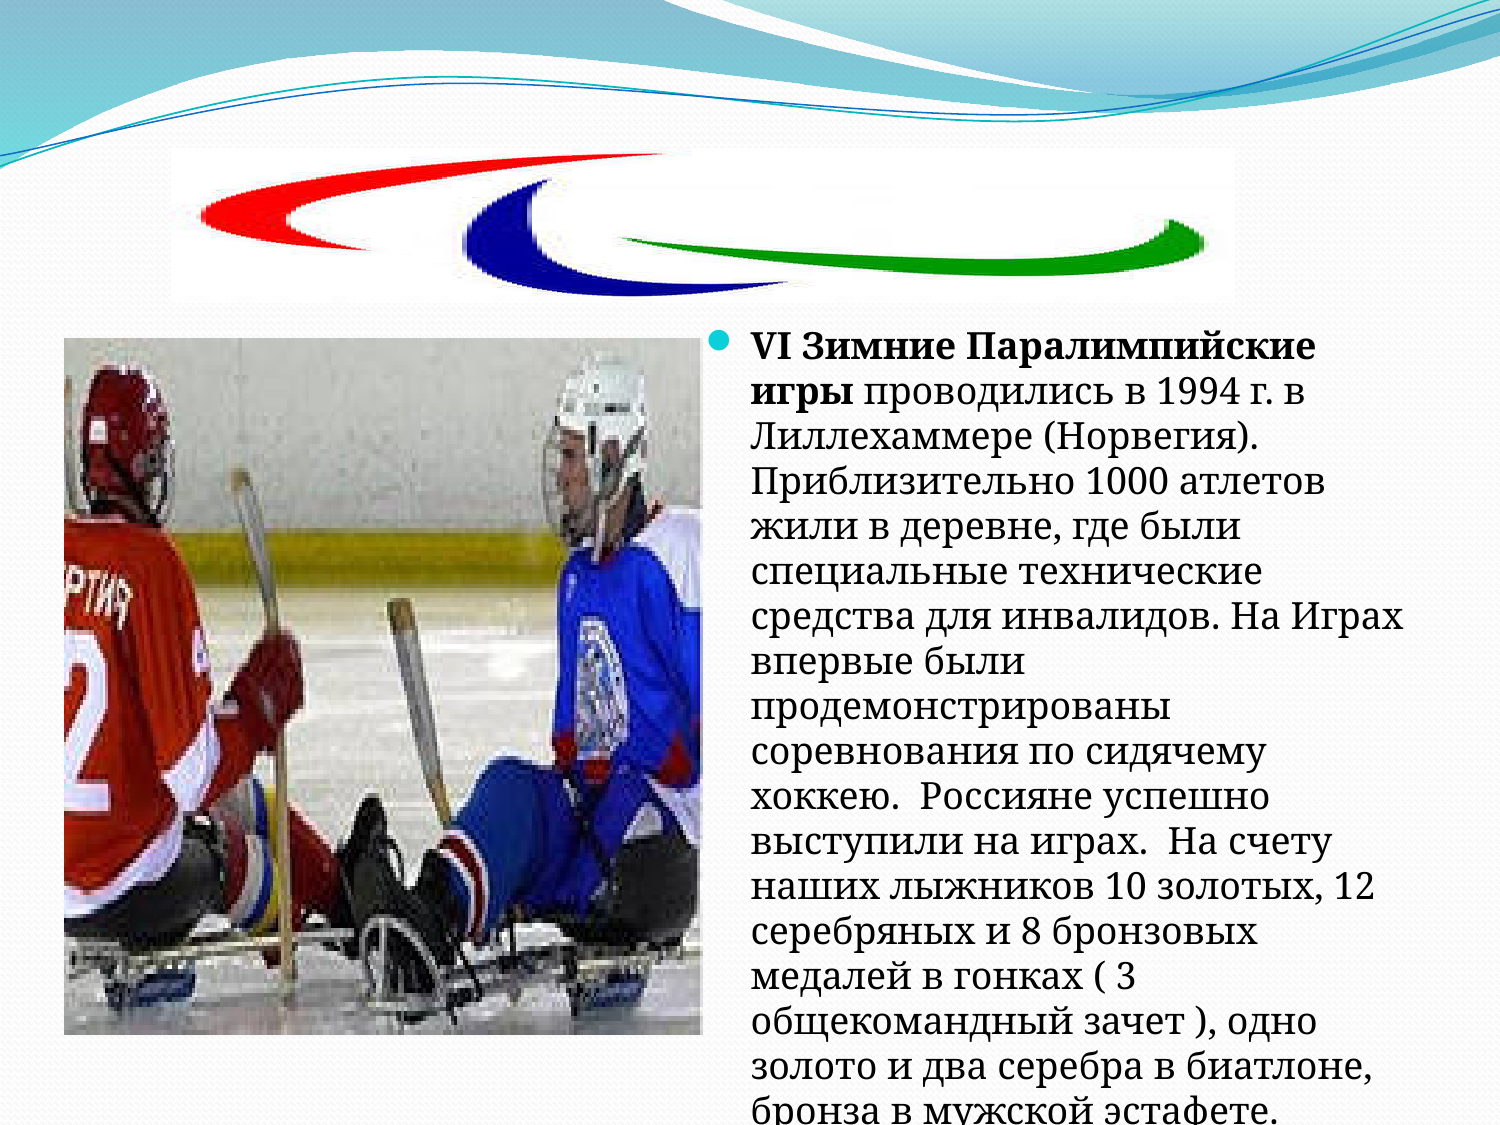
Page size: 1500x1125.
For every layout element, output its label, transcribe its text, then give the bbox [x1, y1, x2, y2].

picture [64, 337, 703, 1036]
list VI Зимние Паралимпийские игры проводились в 1994 г. в Лиллехаммере (Норвегия). Приблизительно 1000 атлетов жили в деревне, где были специальные технические средства для инвалидов. На Играх впервые были продемонстрированы соревнования по сидячему хоккею. Россияне успешно выступили на играх. На счету наших лыжников 10 золотых, 12 серебряных и 8 бронзовых медалей в гонках ( 3 общекомандный зачет ), одно золото и два серебра в биатлоне, бронза в мужской эстафете. [690, 314, 1425, 1043]
picture [170, 148, 1235, 303]
